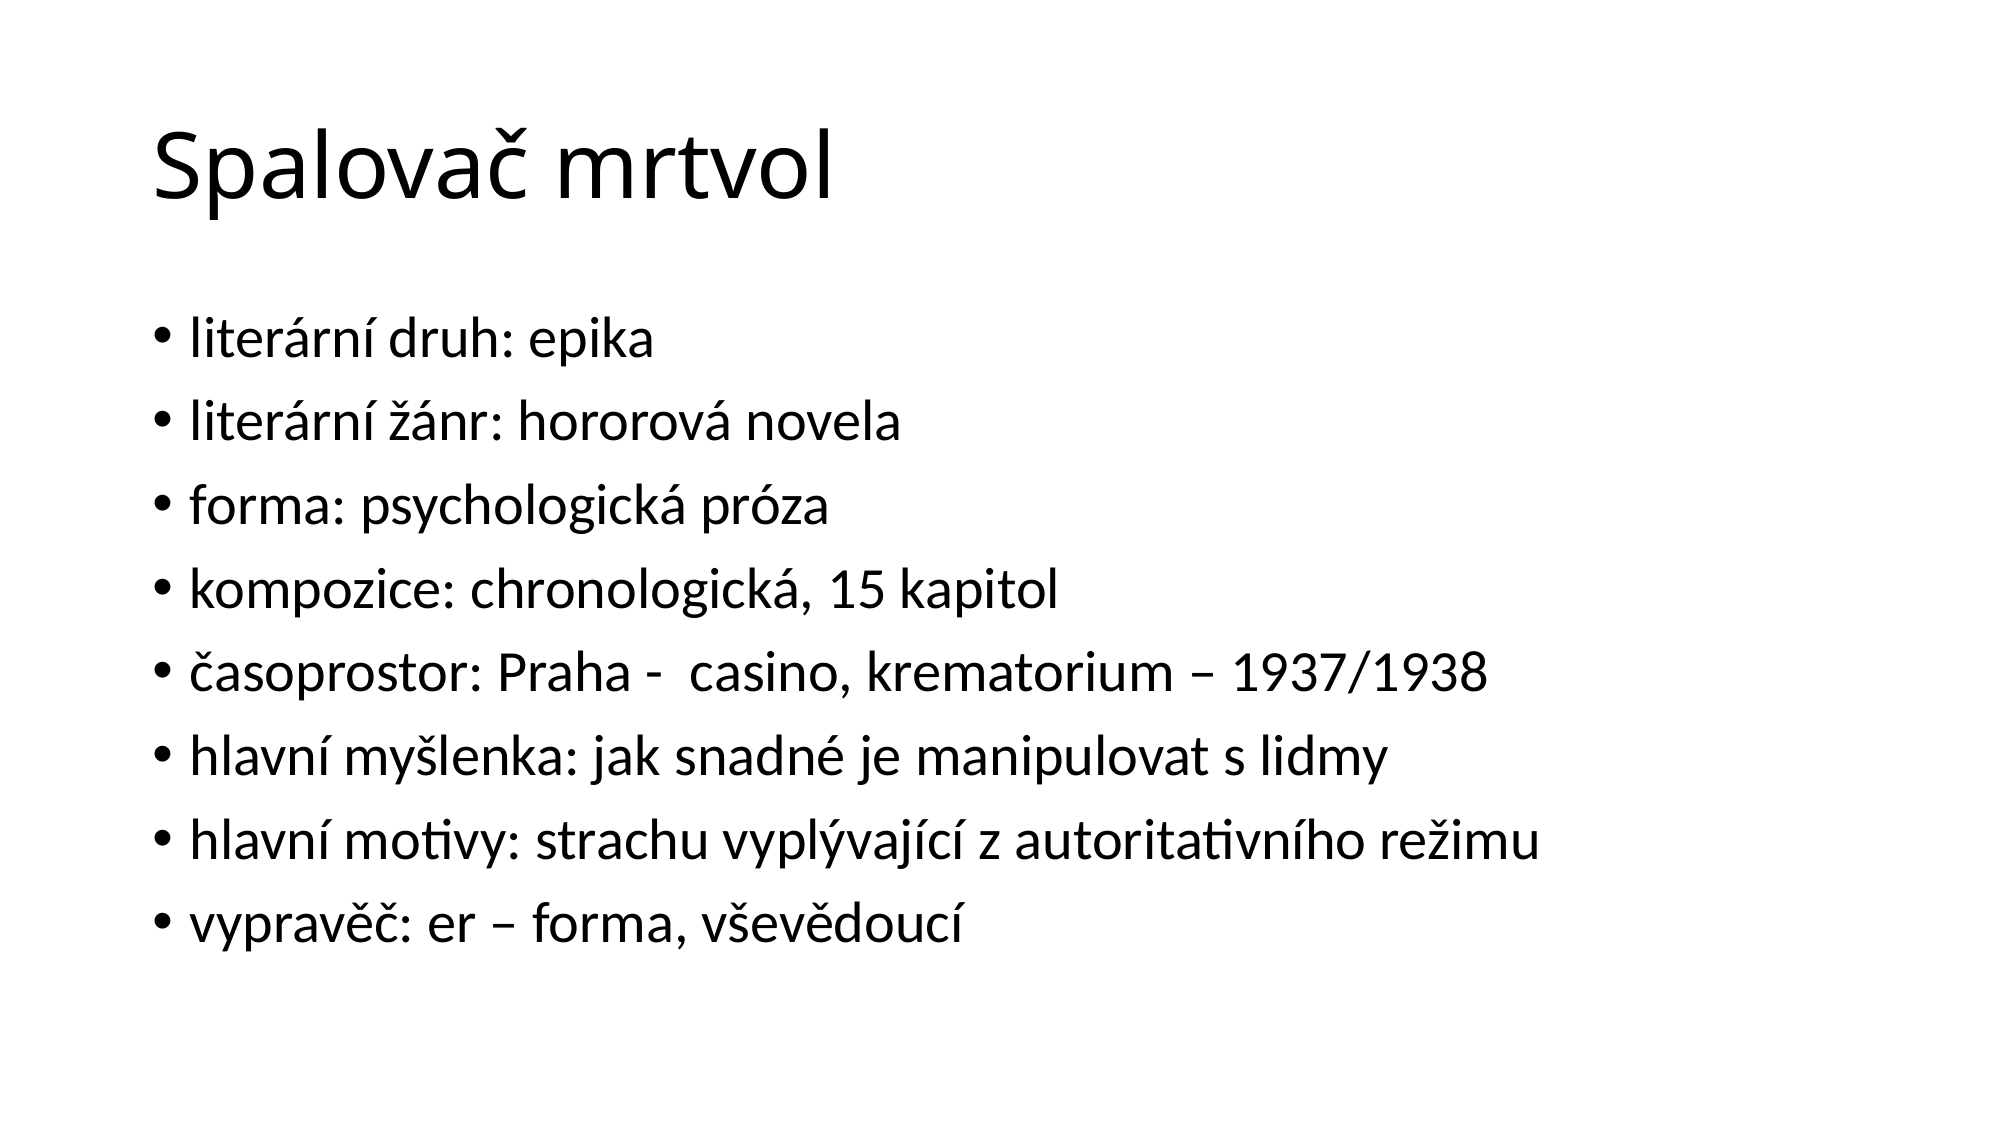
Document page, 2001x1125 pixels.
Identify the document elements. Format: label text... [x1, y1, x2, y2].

title Spalovač mrtvol [137, 59, 1863, 278]
list literární druh: epika literární žánr: hororová novela forma: psychologická próza kompozice: chronologická, 15 kapitol časoprostor: Praha - casino, krematorium – 1937/1938 hlavní myšlenka: jak snadné je manipulovat s lidmy hlavní motivy: strachu vyplývající z autoritativního režimu vypravěč: er – forma, vševědoucí [137, 299, 1863, 1066]
